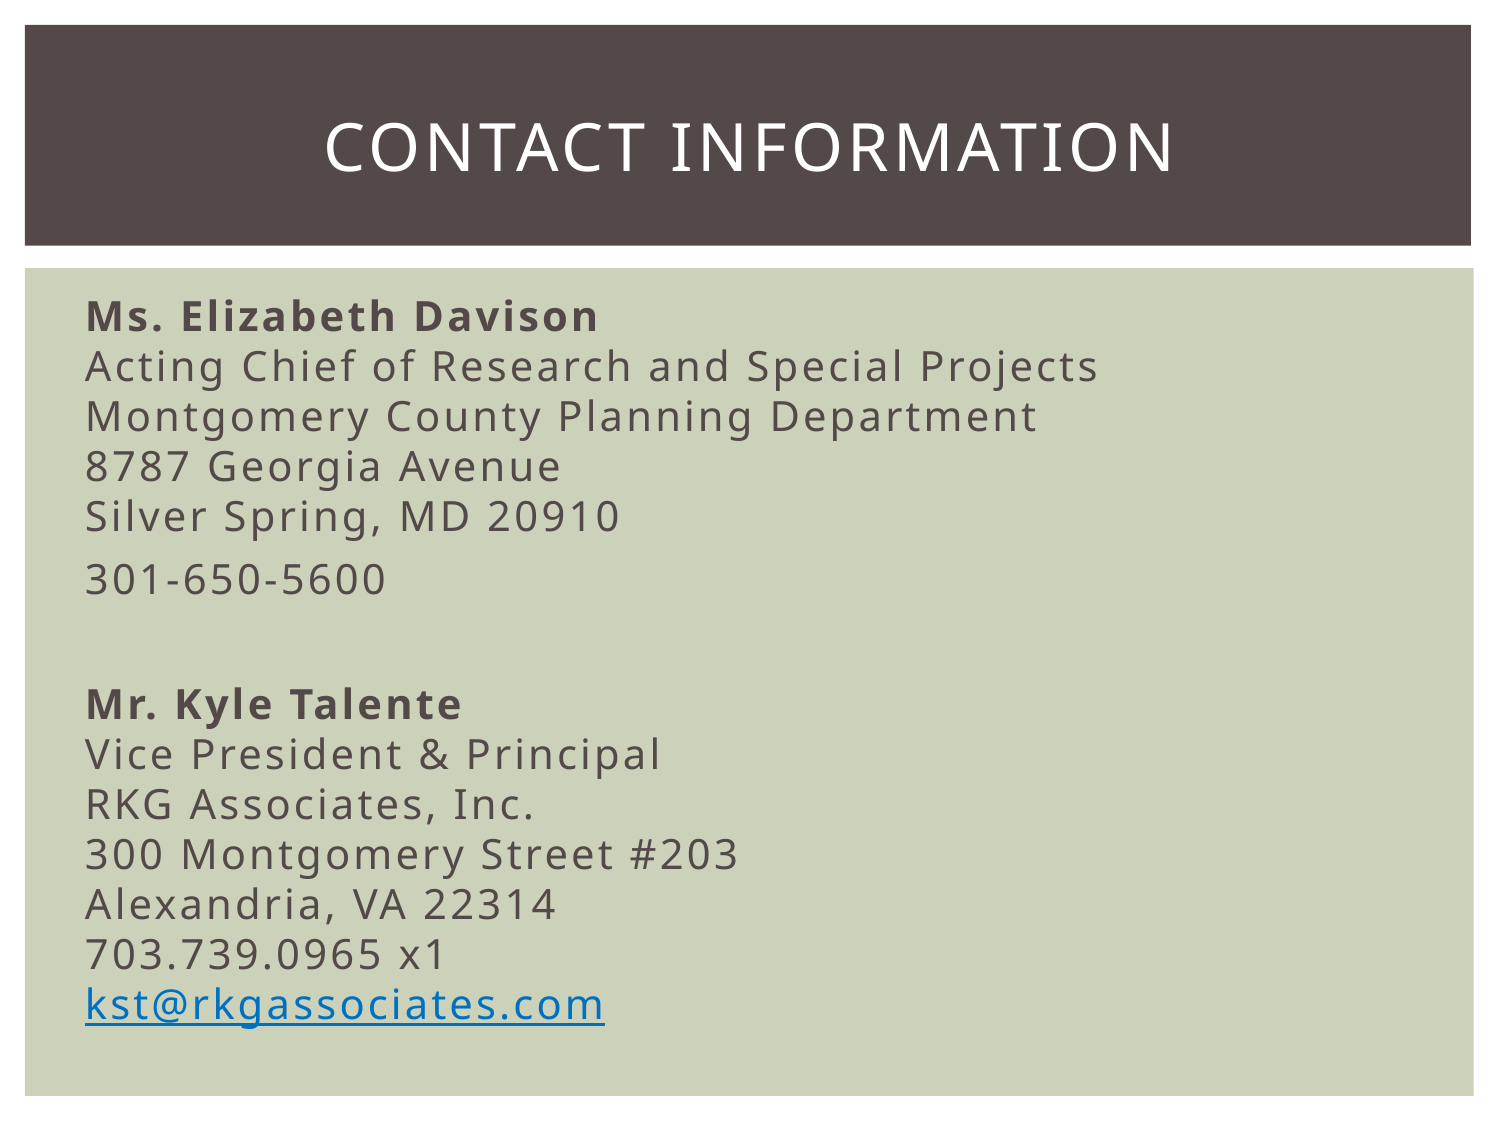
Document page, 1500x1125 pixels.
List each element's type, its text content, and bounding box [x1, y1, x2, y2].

title CONTACT INFORMATION [62, 58, 1438, 232]
list Ms. Elizabeth Davison Acting Chief of Research and Special Projects Montgomery County Planning Department 8787 Georgia Avenue Silver Spring, MD 20910 301-650-5600 Mr. Kyle Talente Vice President & Principal RKG Associates, Inc. 300 Montgomery Street #203 Alexandria, VA 22314 703.739.0965 x1 kst@rkgassociates.com [62, 281, 1442, 1100]
